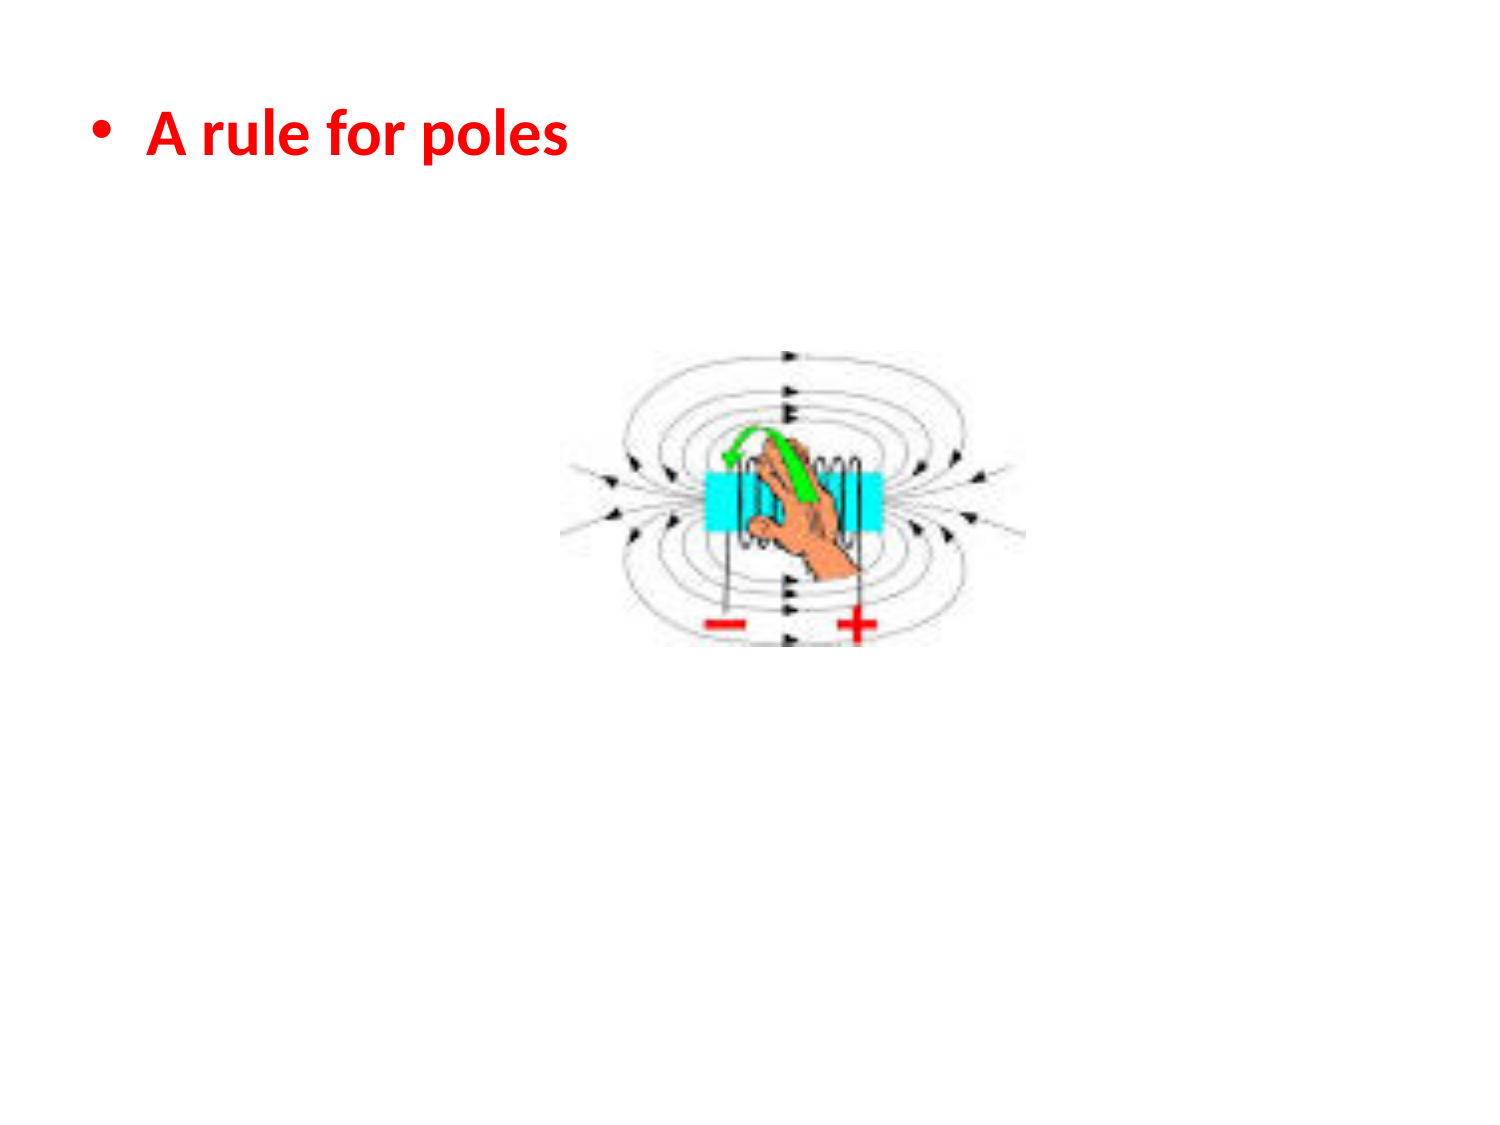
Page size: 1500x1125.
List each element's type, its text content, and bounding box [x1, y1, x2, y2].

list A rule for poles [75, 81, 1425, 1005]
picture [559, 351, 1026, 647]
